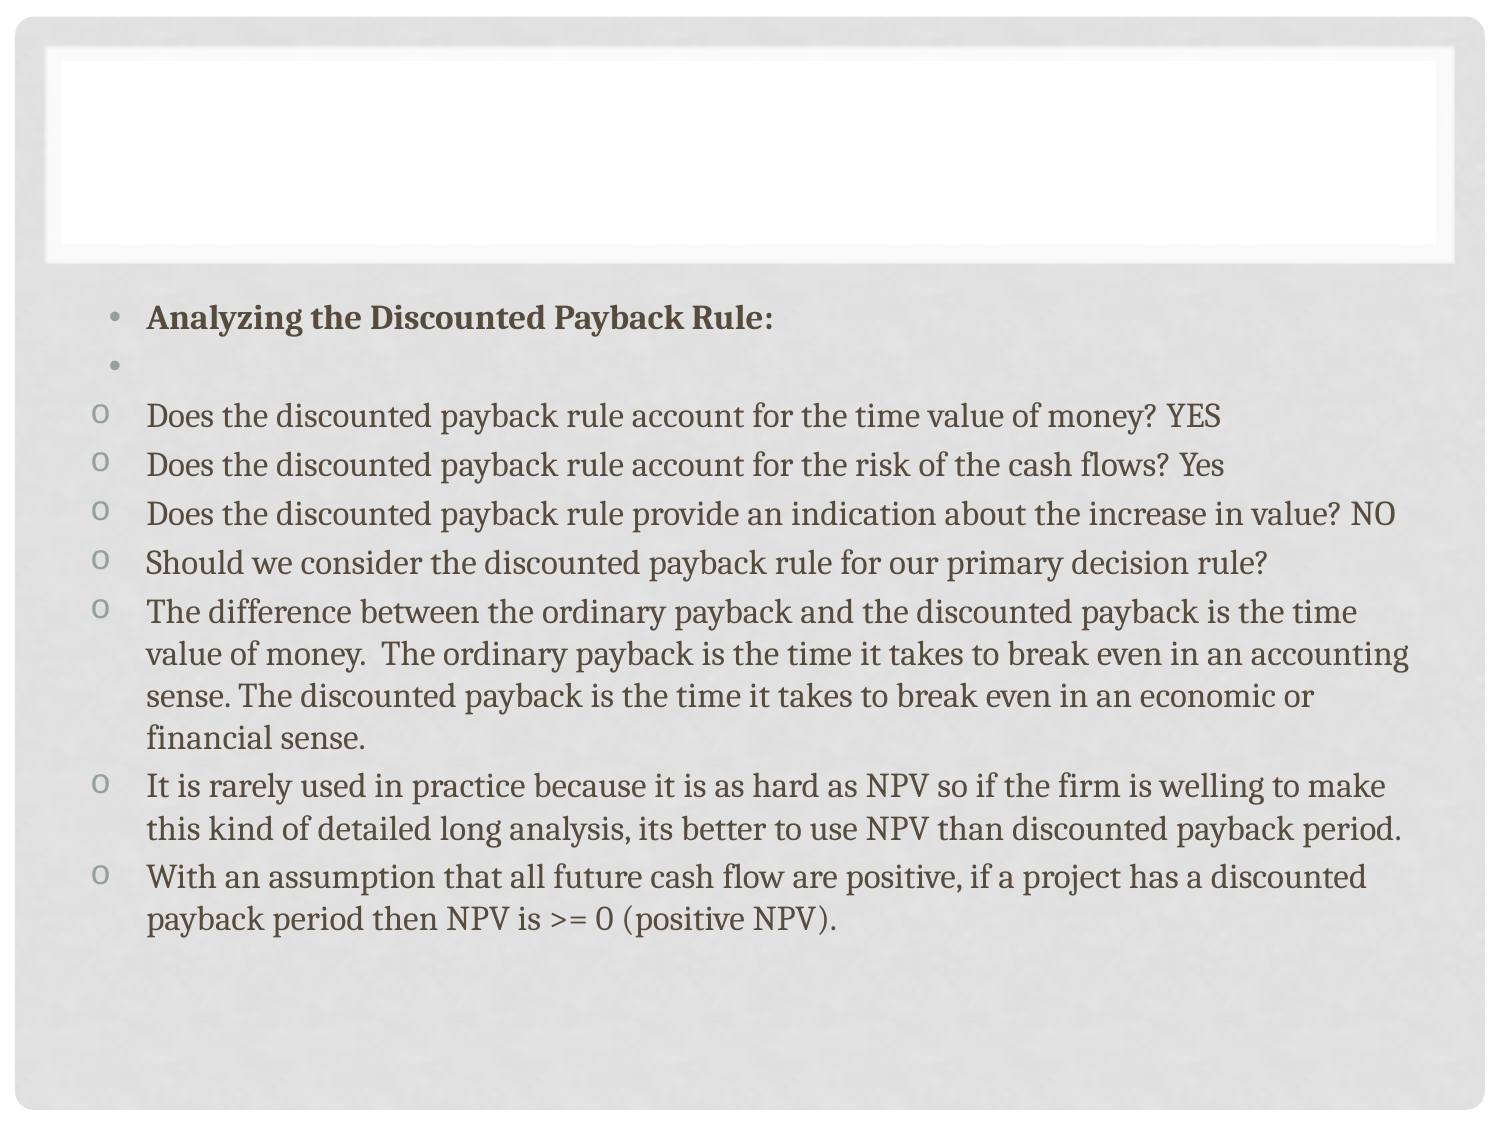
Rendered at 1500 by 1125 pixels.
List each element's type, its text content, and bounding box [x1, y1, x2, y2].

list Analyzing the Discounted Payback Rule: Does the discounted payback rule account for the time value of money? YES Does the discounted payback rule account for the risk of the cash flows? Yes Does the discounted payback rule provide an indication about the increase in value? NO Should we consider the discounted payback rule for our primary decision rule? The difference between the ordinary payback and the discounted payback is the time value of money. The ordinary payback is the time it takes to break even in an accounting sense. The discounted payback is the time it takes to break even in an economic or financial sense. It is rarely used in practice because it is as hard as NPV so if the firm is welling to make this kind of detailed long analysis, its better to use NPV than discounted payback period. With an assumption that all future cash flow are positive, if a project has a discounted payback period then NPV is >= 0 (positive NPV). [75, 287, 1425, 1005]
